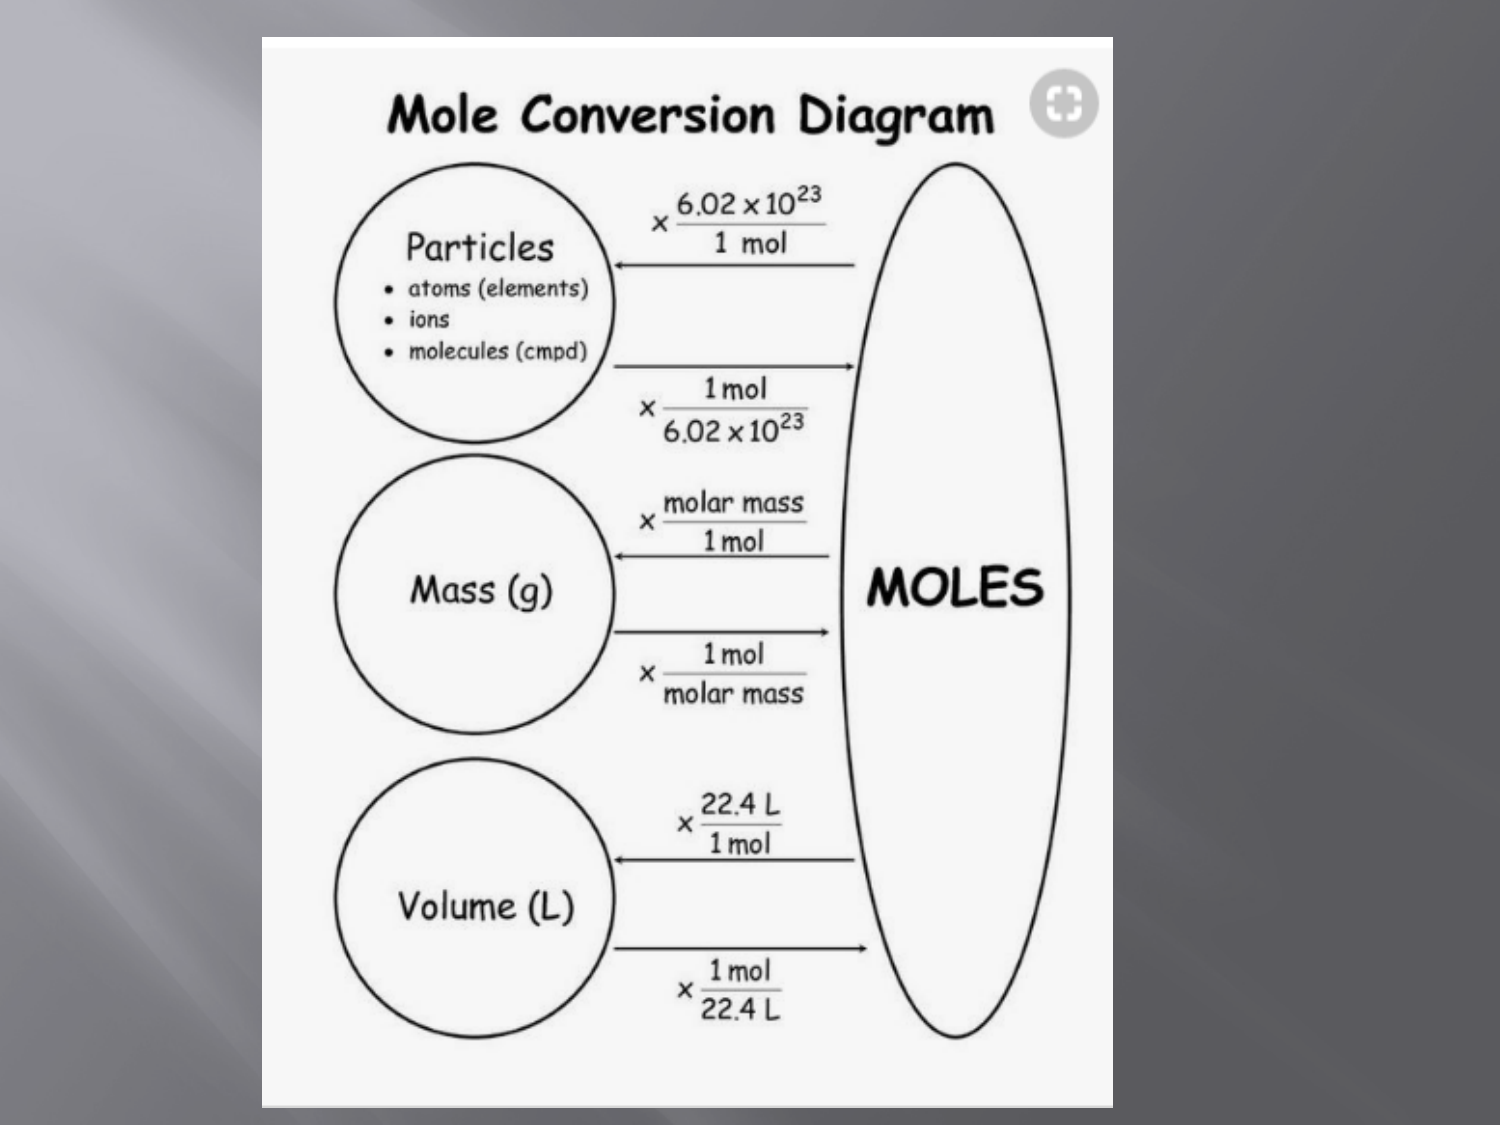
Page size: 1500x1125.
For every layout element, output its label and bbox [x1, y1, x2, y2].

picture [262, 37, 1113, 1108]
